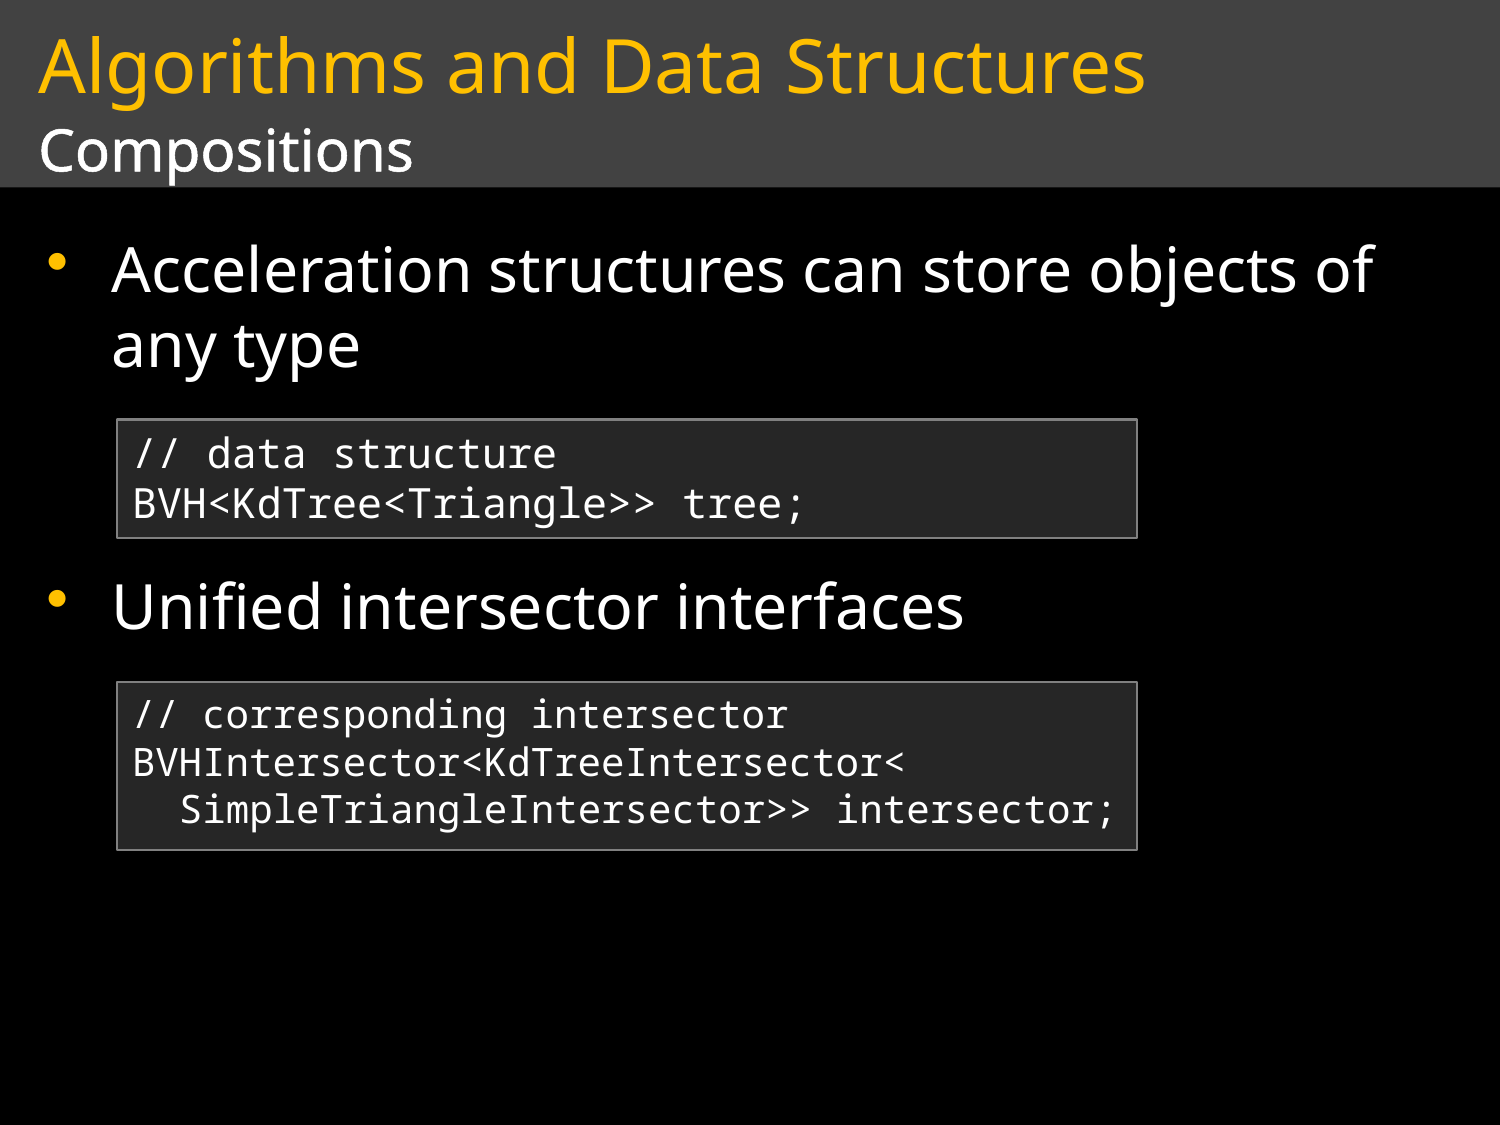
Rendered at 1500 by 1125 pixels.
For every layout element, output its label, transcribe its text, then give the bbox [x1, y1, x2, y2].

list Acceleration structures can store objects of any type Unified intersector interfaces [23, 222, 1477, 1102]
text_box // data structure BVH<KdTree<Triangle>> tree; [117, 419, 1137, 539]
text_box // corresponding intersector BVHIntersector<KdTreeIntersector< SimpleTriangleIntersector>> intersector; [117, 682, 1137, 851]
title Algorithms and Data Structures [23, 9, 1482, 105]
list Compositions [23, 105, 1482, 188]
